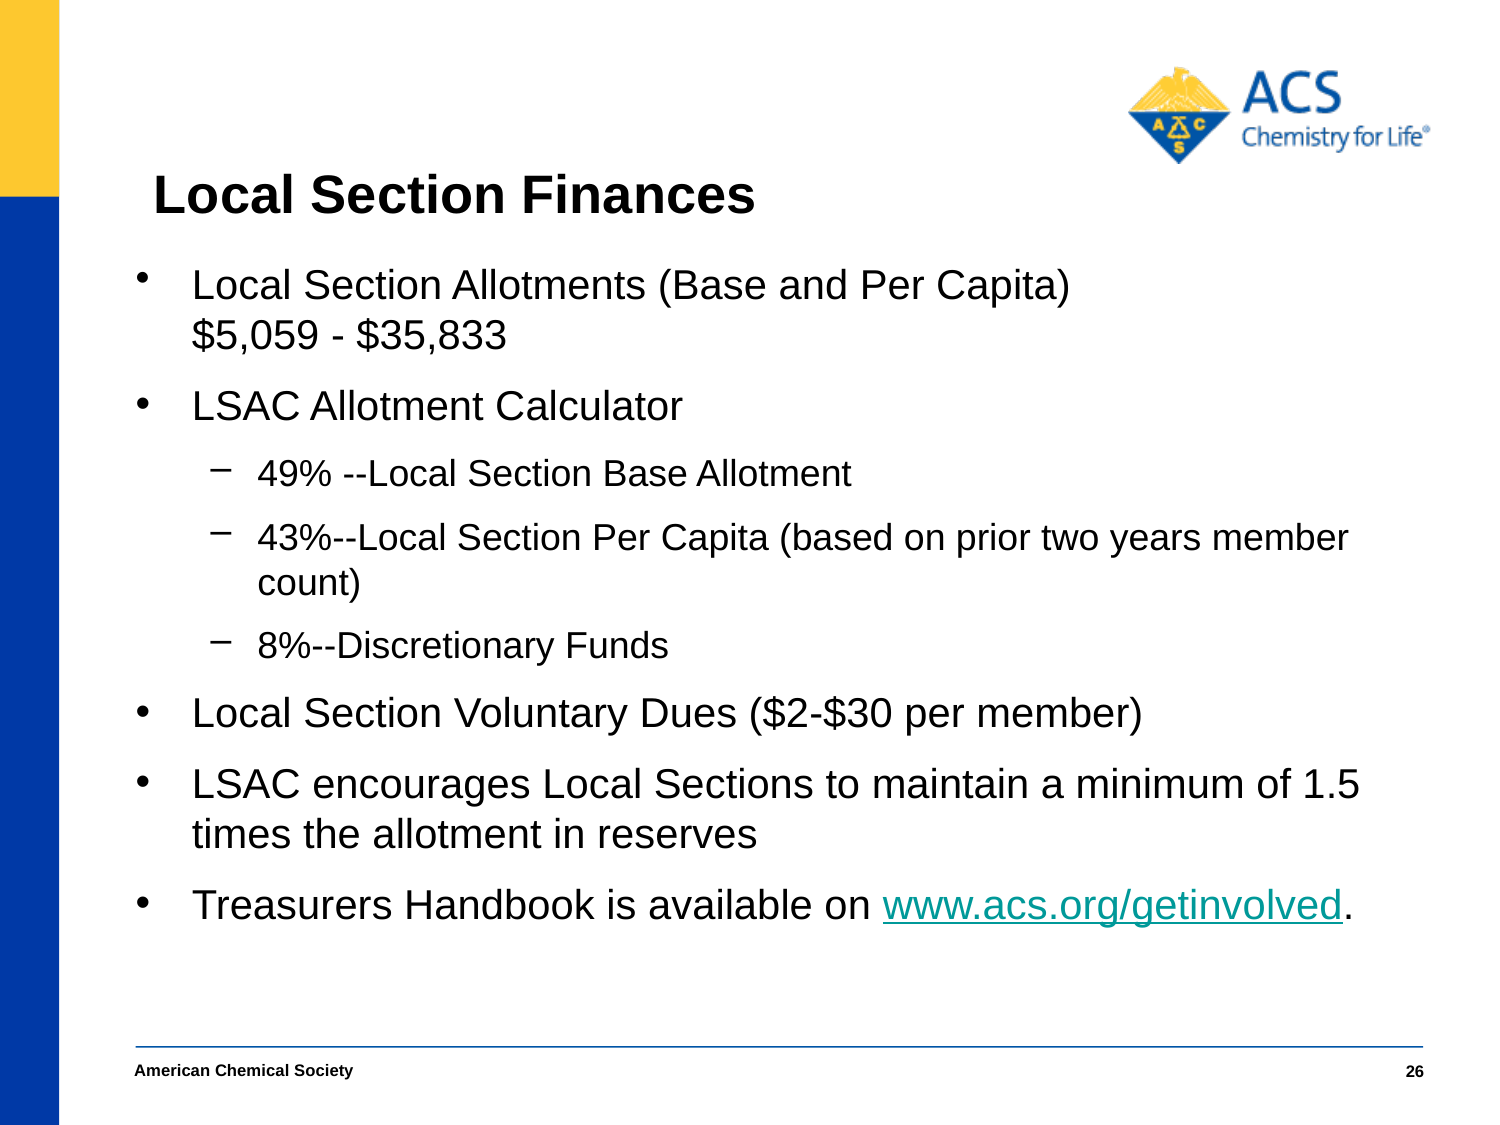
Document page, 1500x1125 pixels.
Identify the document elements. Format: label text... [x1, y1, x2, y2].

list Local Section Allotments (Base and Per Capita) $5,059 - $35,833 LSAC Allotment Calculator 49% --Local Section Base Allotment 43%--Local Section Per Capita (based on prior two years member count) 8%--Discretionary Funds Local Section Voluntary Dues ($2-$30 per member) LSAC encourages Local Sections to maintain a minimum of 1.5 times the allotment in reserves Treasurers Handbook is available on www.acs.org/getinvolved. [135, 257, 1425, 1025]
footer American Chemical Society [134, 1060, 610, 1106]
slide_number 26 [1133, 1060, 1425, 1108]
picture [1128, 66, 1432, 164]
title Local Section Finances [153, 142, 1075, 225]
